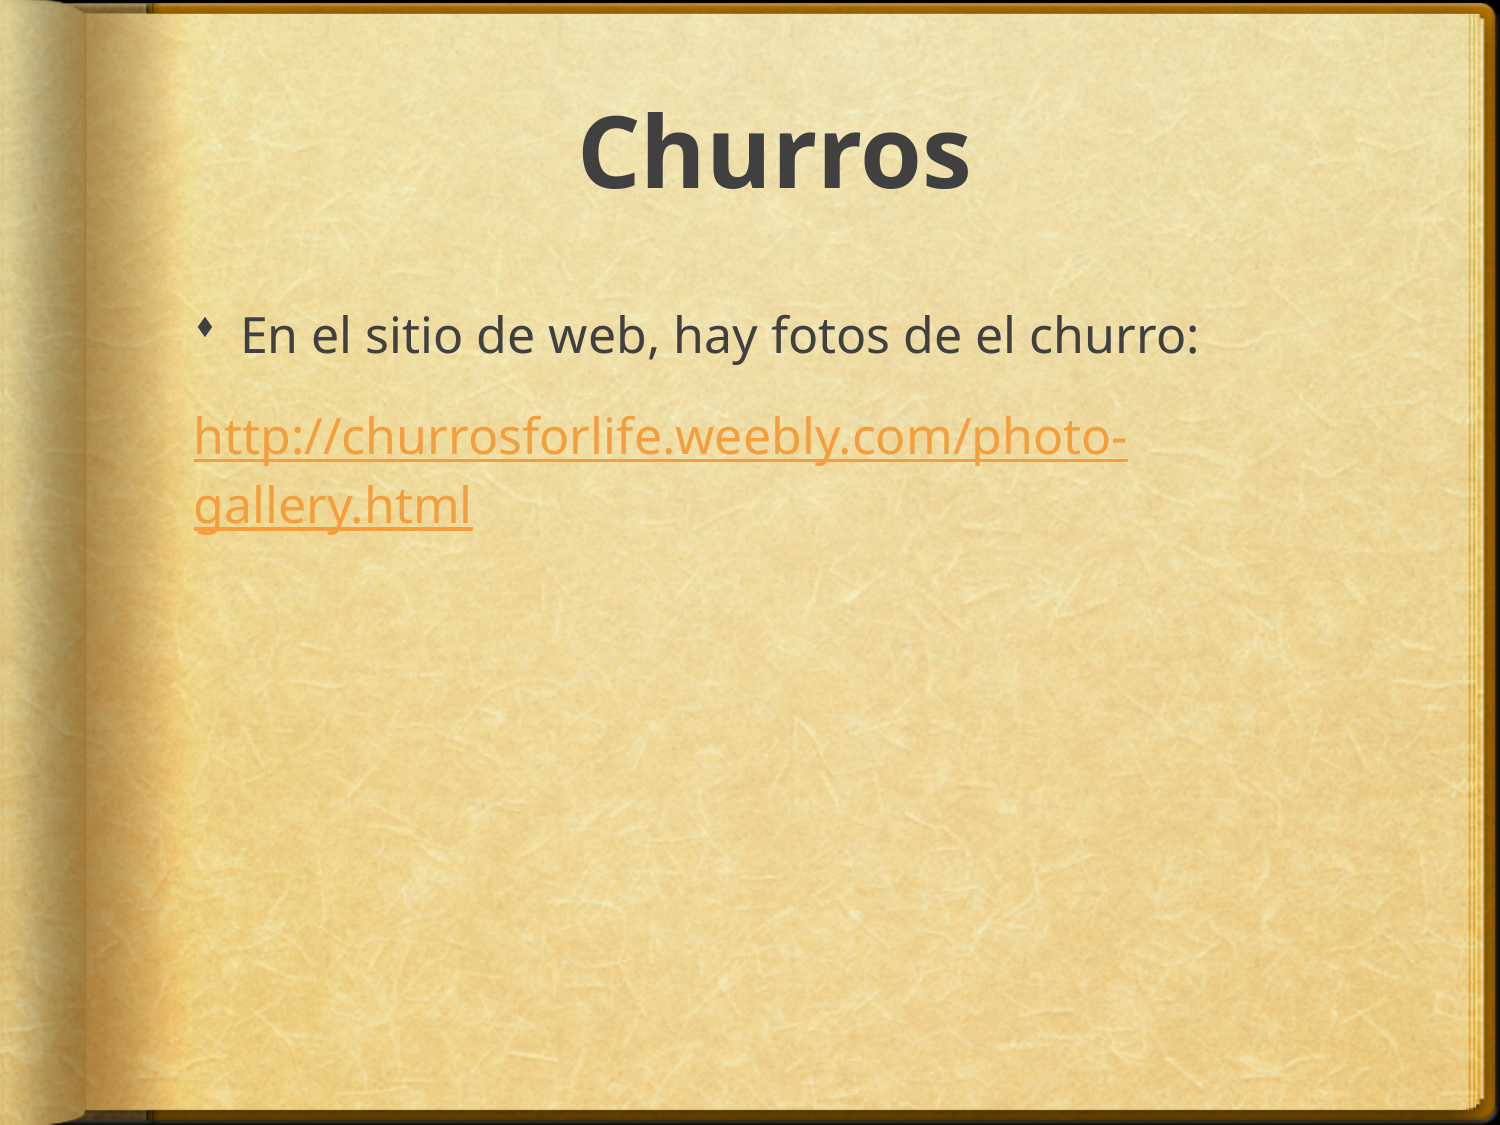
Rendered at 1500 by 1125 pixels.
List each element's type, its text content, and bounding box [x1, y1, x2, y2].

title Churros [178, 45, 1372, 265]
list En el sitio de web, hay fotos de el churro: http://churrosforlife.weebly.com/photo-gallery.html [178, 295, 1372, 1005]
picture [0, 0, 1500, 1125]
